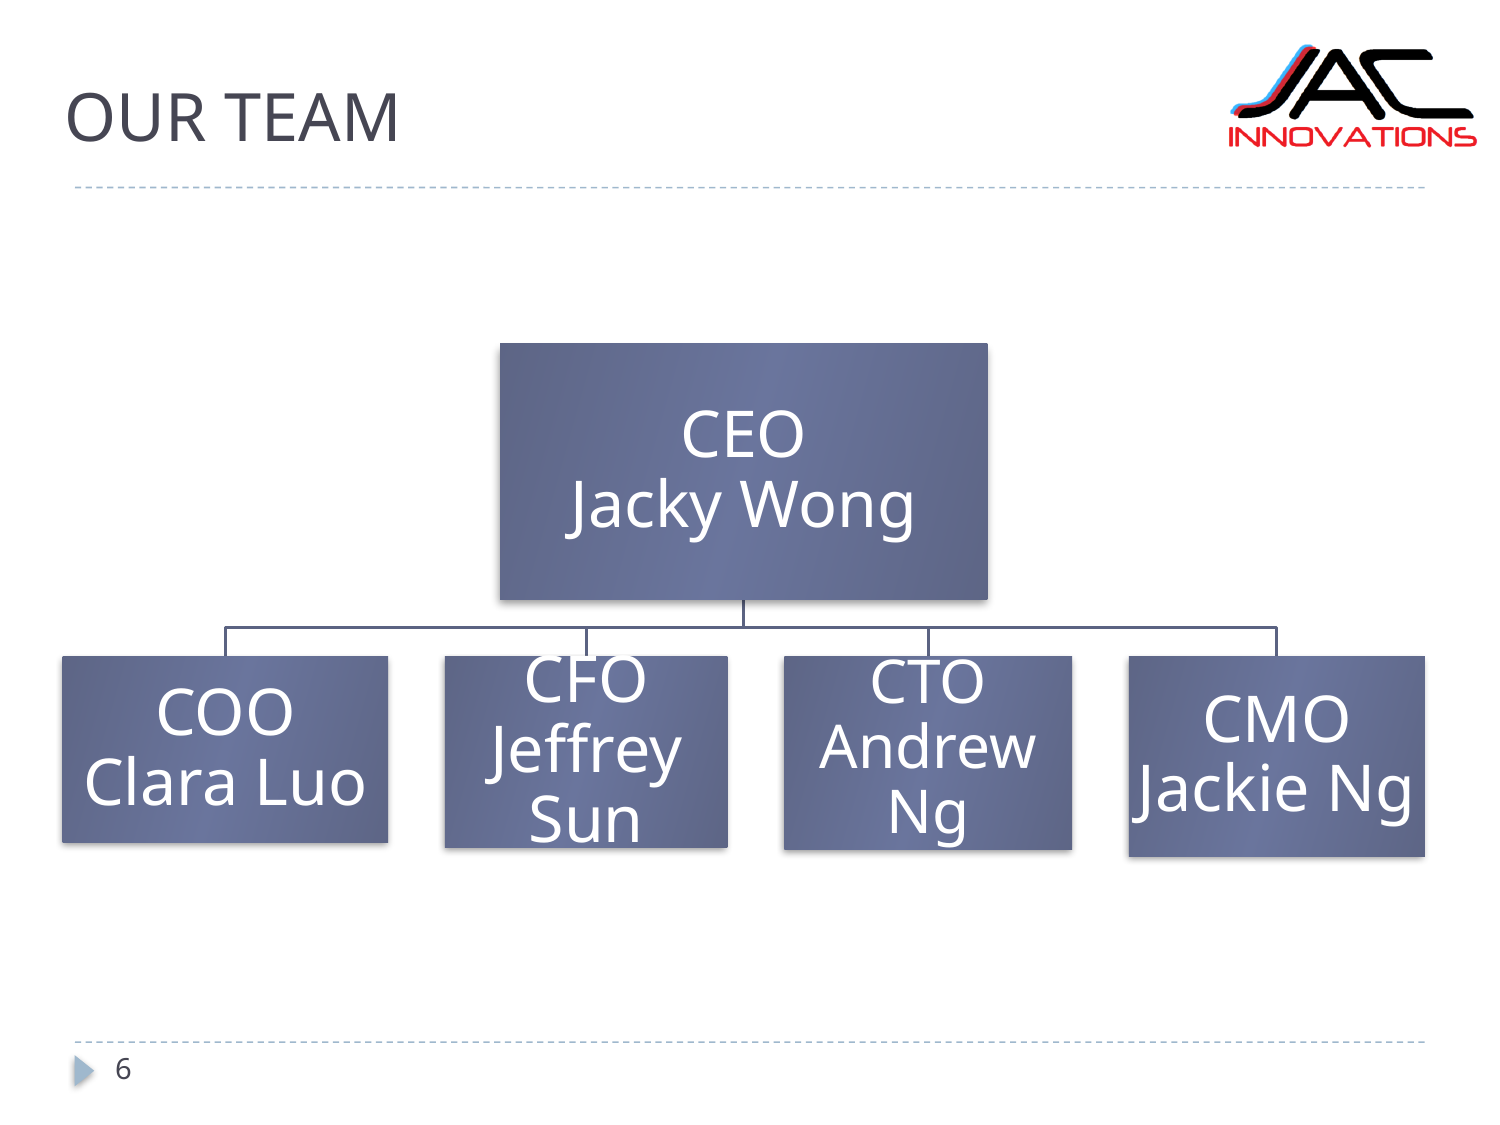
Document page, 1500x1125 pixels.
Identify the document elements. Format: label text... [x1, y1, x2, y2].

slide_number 6 [100, 1042, 426, 1103]
title OUR TEAM [50, 50, 1400, 163]
picture [1222, 37, 1500, 152]
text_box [62, 212, 1426, 988]
